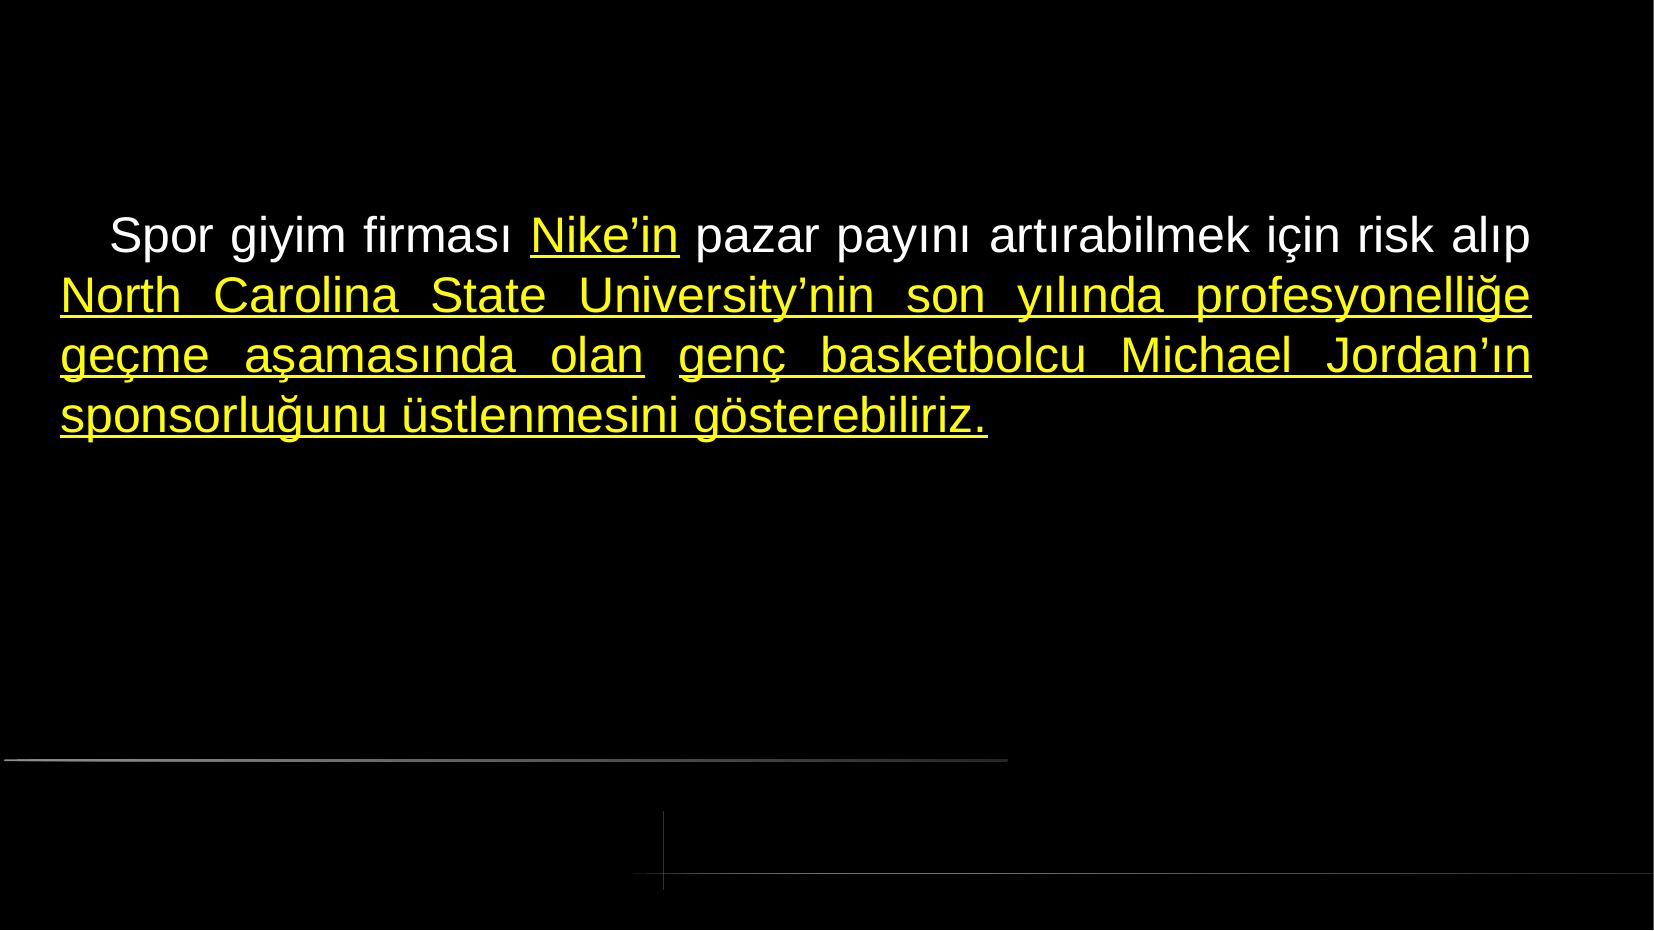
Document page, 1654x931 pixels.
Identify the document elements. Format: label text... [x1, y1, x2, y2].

list Spor giyim firması Nike’in pazar payını artırabilmek için risk alıp North Carolina State University’nin son yılında profesyonelliğe geçme aşamasında olan genç basketbolcu Michael Jordan’ın sponsorluğunu üstlenmesini gösterebiliriz. [60, 22, 1533, 865]
